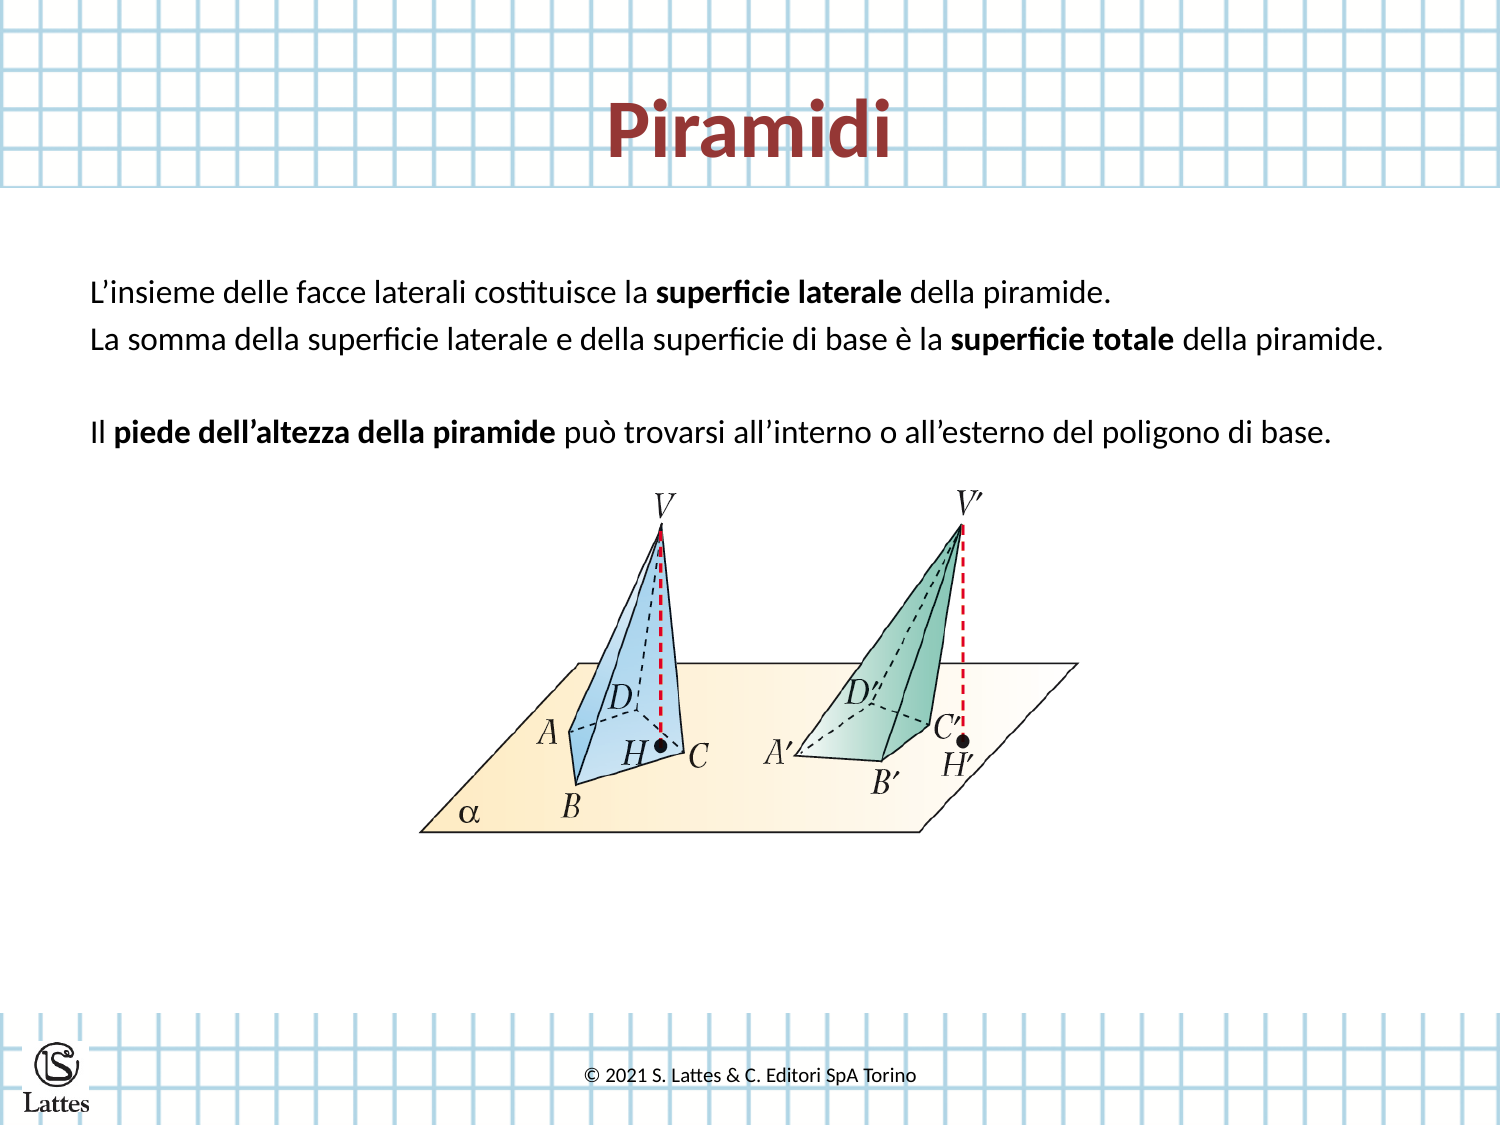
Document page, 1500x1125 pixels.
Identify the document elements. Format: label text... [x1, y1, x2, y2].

picture [0, 1013, 1500, 1125]
picture [0, 0, 1500, 188]
picture [413, 479, 1087, 840]
title Piramidi [75, 30, 1425, 219]
list L’insieme delle facce laterali costituisce la superficie laterale della piramide. La somma della superficie laterale e della superficie di base è la superficie totale della piramide. Il piede dell’altezza della piramide può trovarsi all’interno o all’esterno del poligono di base. [75, 262, 1425, 1007]
